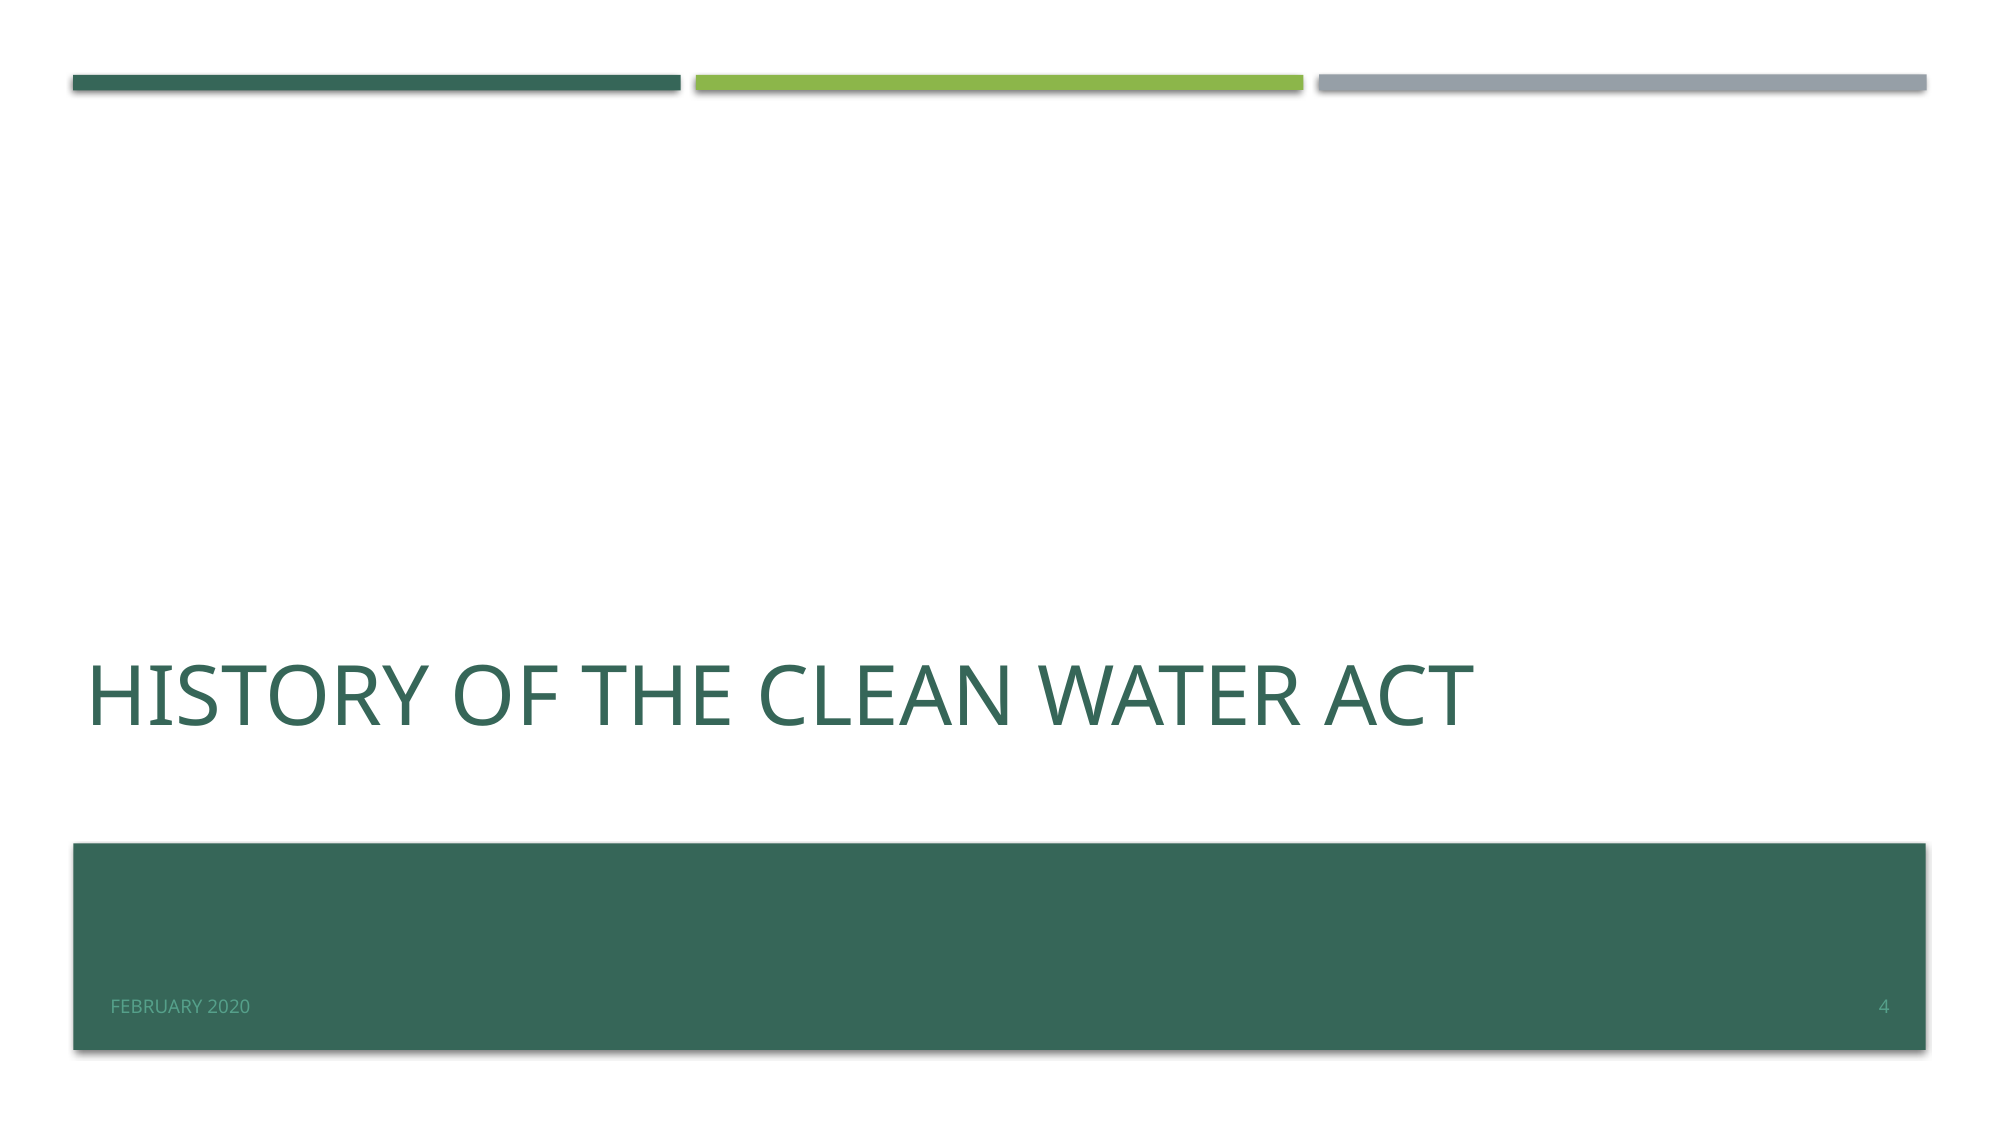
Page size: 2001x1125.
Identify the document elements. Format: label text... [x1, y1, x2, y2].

slide_number 4 [1732, 977, 1905, 1037]
footer february 2020 [95, 976, 1230, 1037]
title History of the Clean Water Act [70, 503, 1976, 750]
